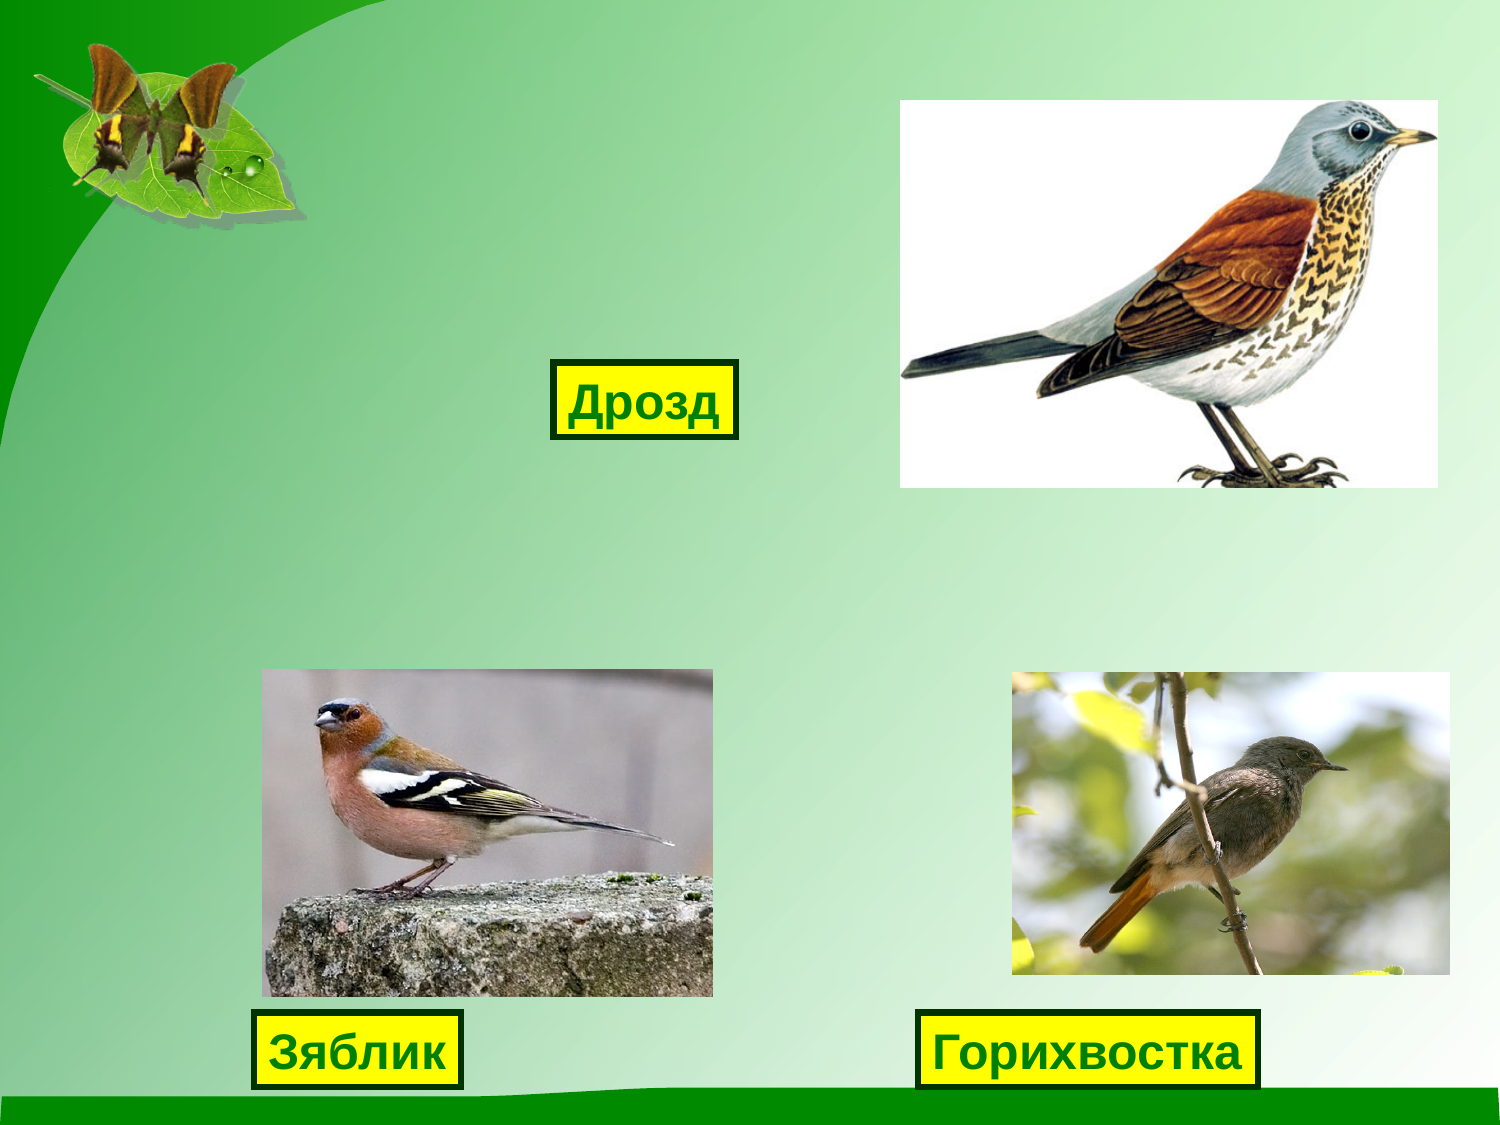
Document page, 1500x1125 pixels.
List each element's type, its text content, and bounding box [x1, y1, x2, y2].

text_box Зяблик [253, 1012, 462, 1088]
text_box Горихвостка [917, 1012, 1258, 1088]
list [899, 100, 1438, 488]
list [262, 669, 713, 997]
text_box Дрозд [553, 362, 736, 438]
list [1012, 672, 1451, 976]
picture [24, 37, 300, 229]
